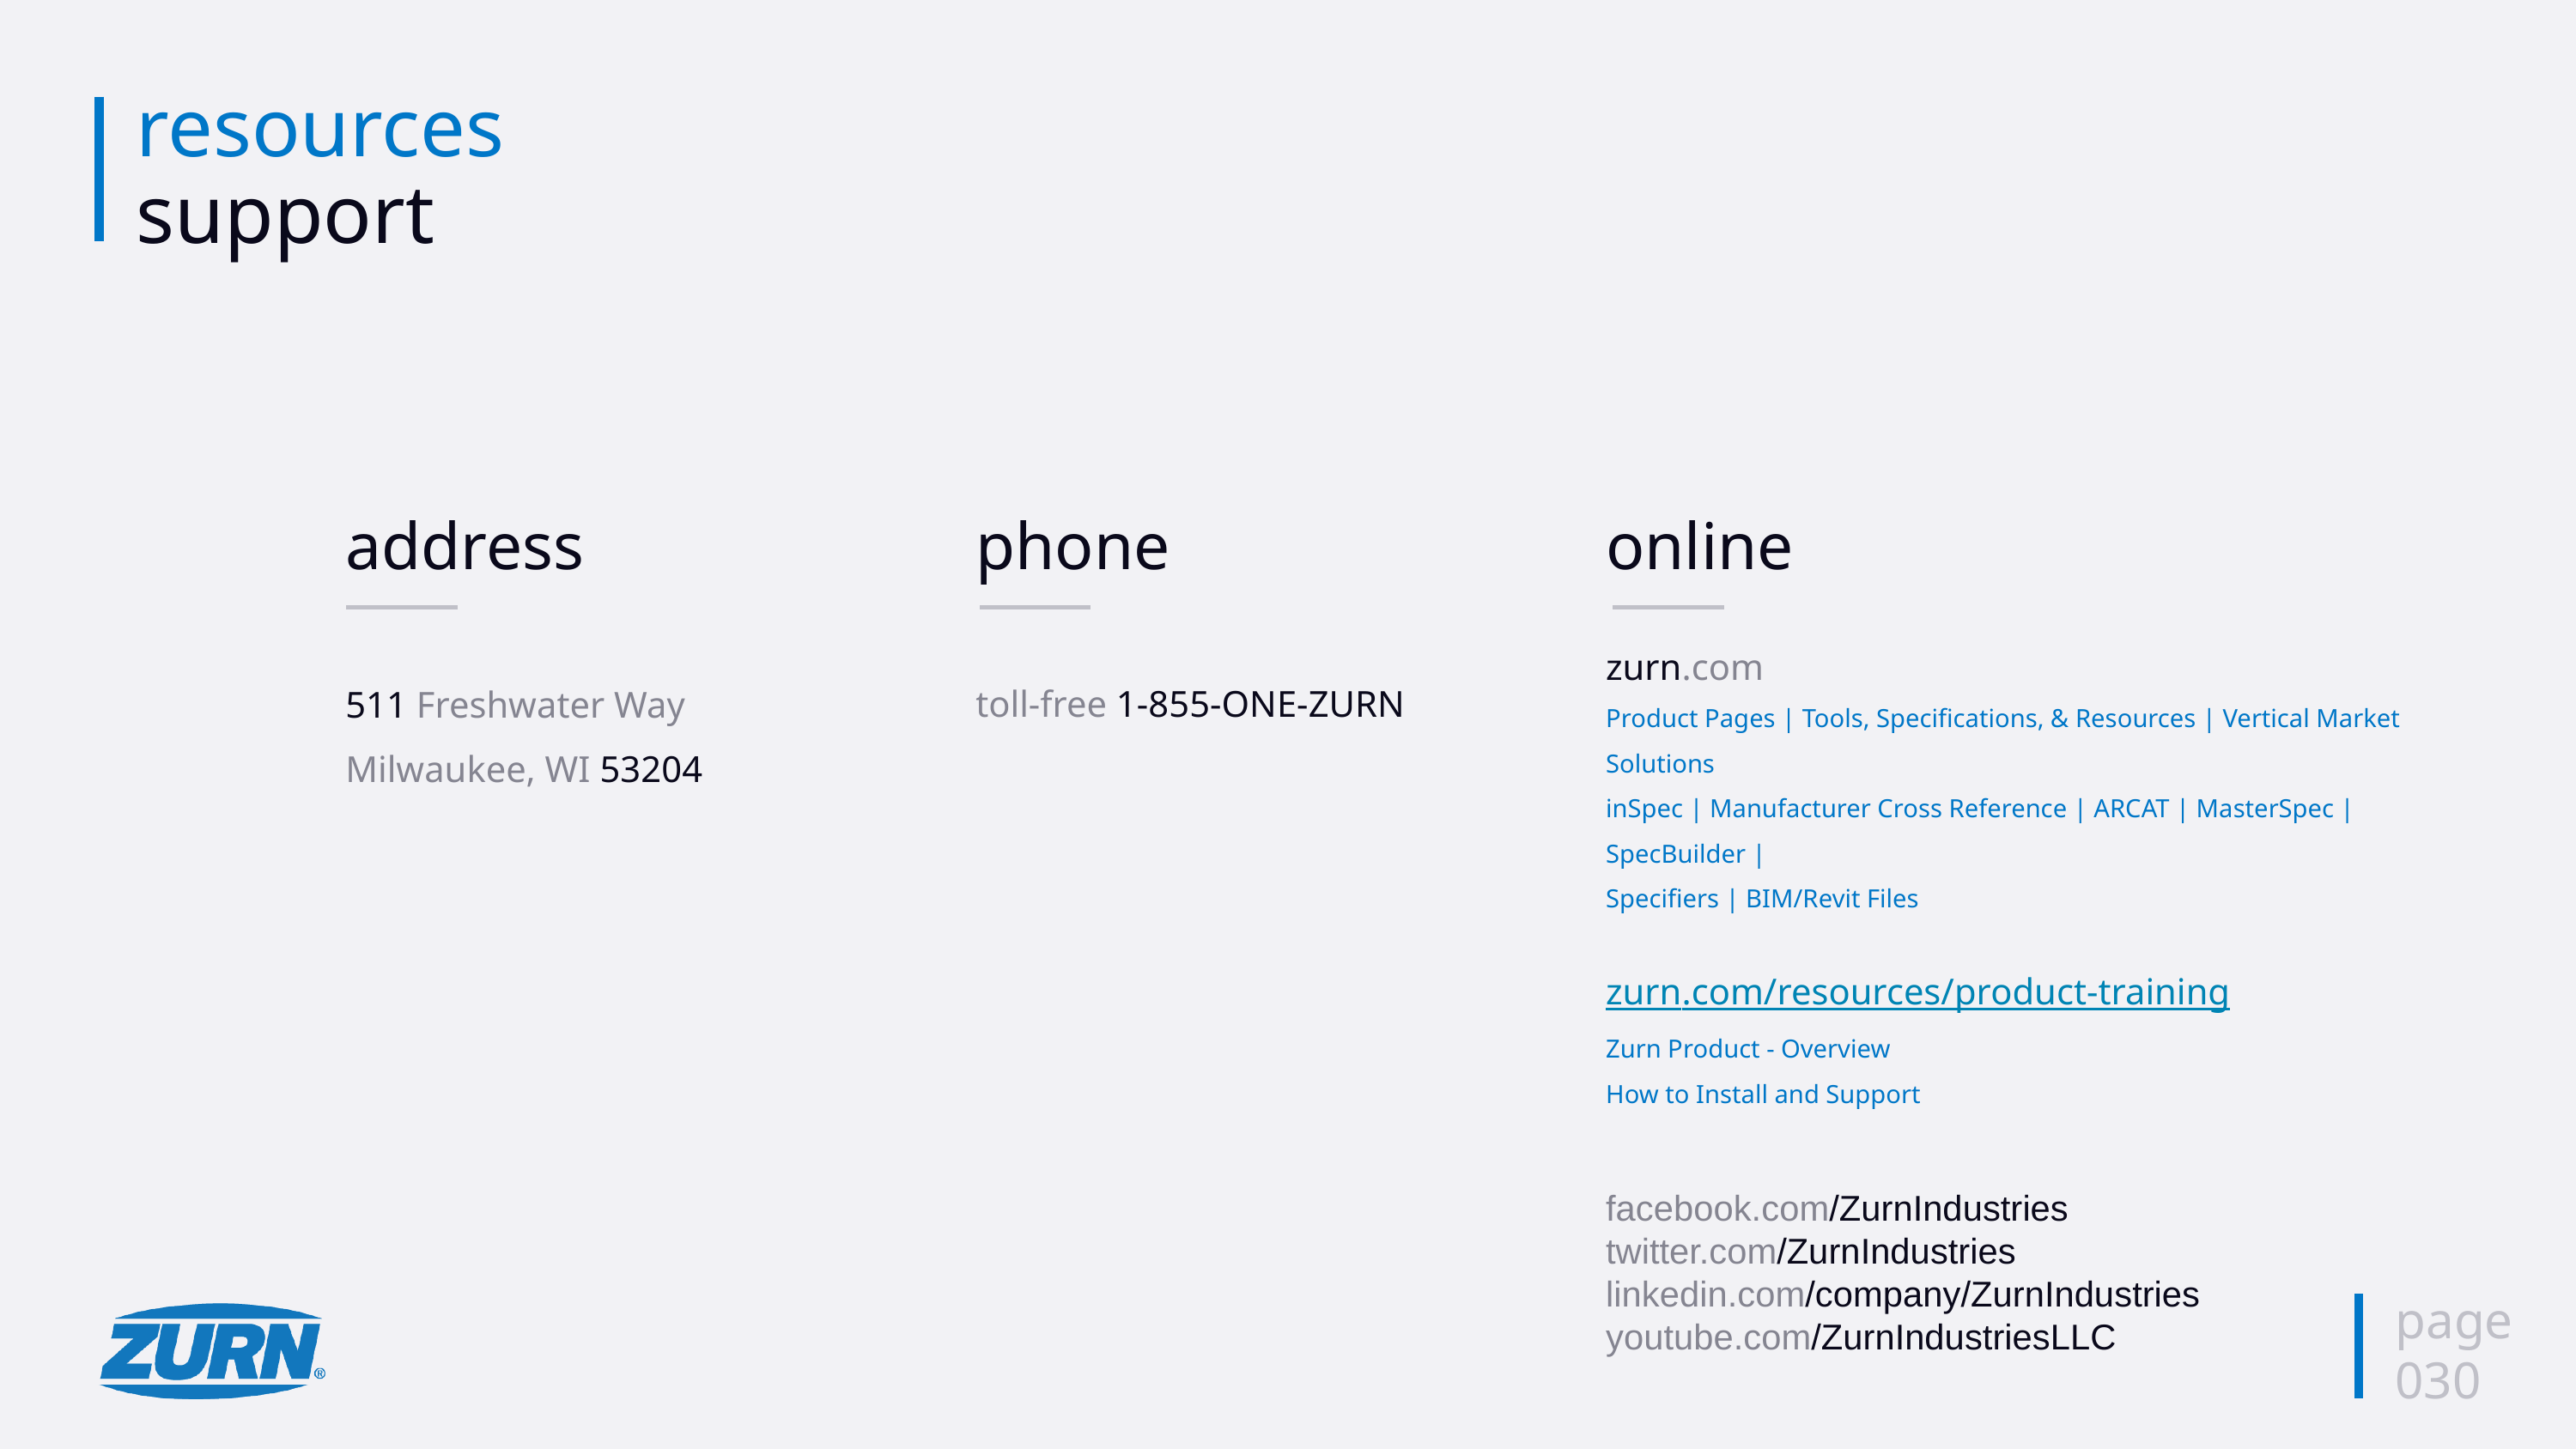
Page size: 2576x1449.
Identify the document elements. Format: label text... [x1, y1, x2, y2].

text_box phone [963, 498, 1479, 589]
slide_number page 030 [2383, 1282, 2576, 1417]
text_box toll-free 1-855-ONE-ZURN [963, 653, 1434, 731]
text_box 511 Freshwater Way Milwaukee, WI 53204 [332, 654, 848, 796]
text_box zurn.com Product Pages | Tools, Specifications, & Resources | Vertical Market Solutions inSpec | Manufacturer Cross Reference | ARCAT | MasterSpec | SpecBuilder | Specifiers | BIM/Revit Files zurn.com/resources/product-training Zurn Product - Overview How to Install and Support facebook.com/ZurnIndustries twitter.com/ZurnIndustries linkedin.com/company/ZurnIndustries youtube.com/ZurnIndustriesLLC [1593, 616, 2501, 1364]
text_box online [1593, 498, 2109, 589]
picture [99, 1303, 325, 1399]
title resources support [123, 80, 891, 270]
text_box address [332, 498, 829, 589]
